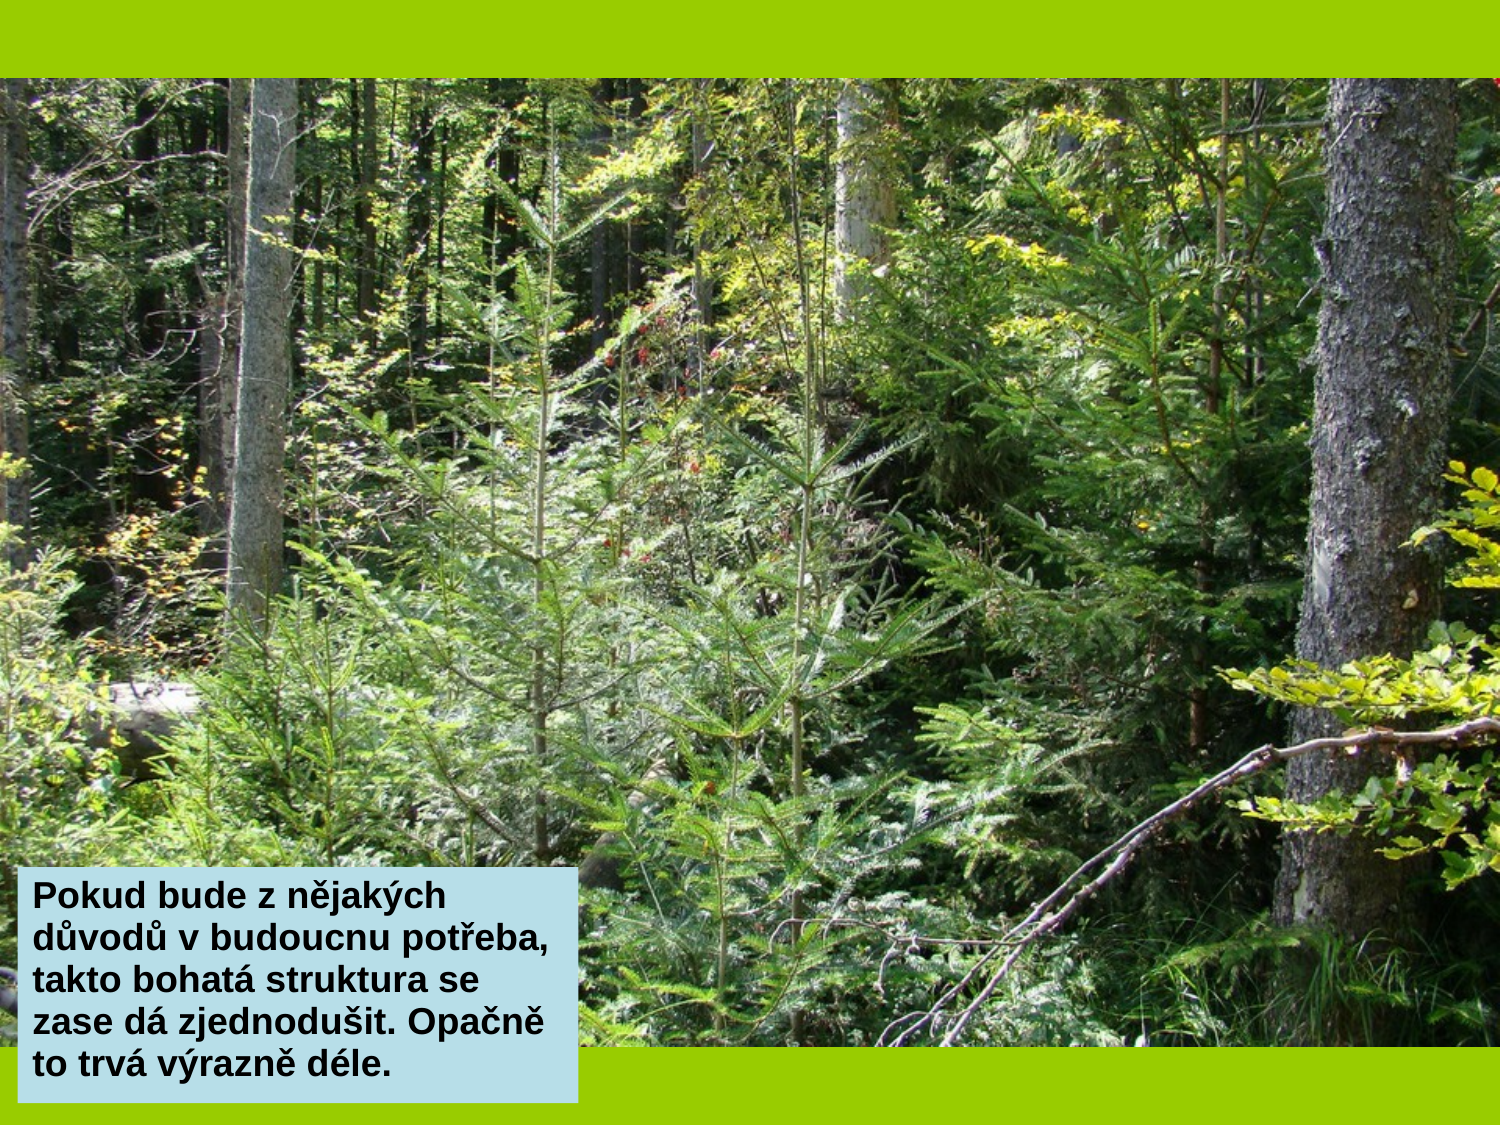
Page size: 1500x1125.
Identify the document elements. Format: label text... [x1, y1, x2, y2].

text_box Pokud bude z nějakých důvodů v budoucnu potřeba, takto bohatá struktura se zase dá zjednodušit. Opačně to trvá výrazně déle. [17, 1055, 579, 1104]
picture [0, 77, 1500, 1047]
